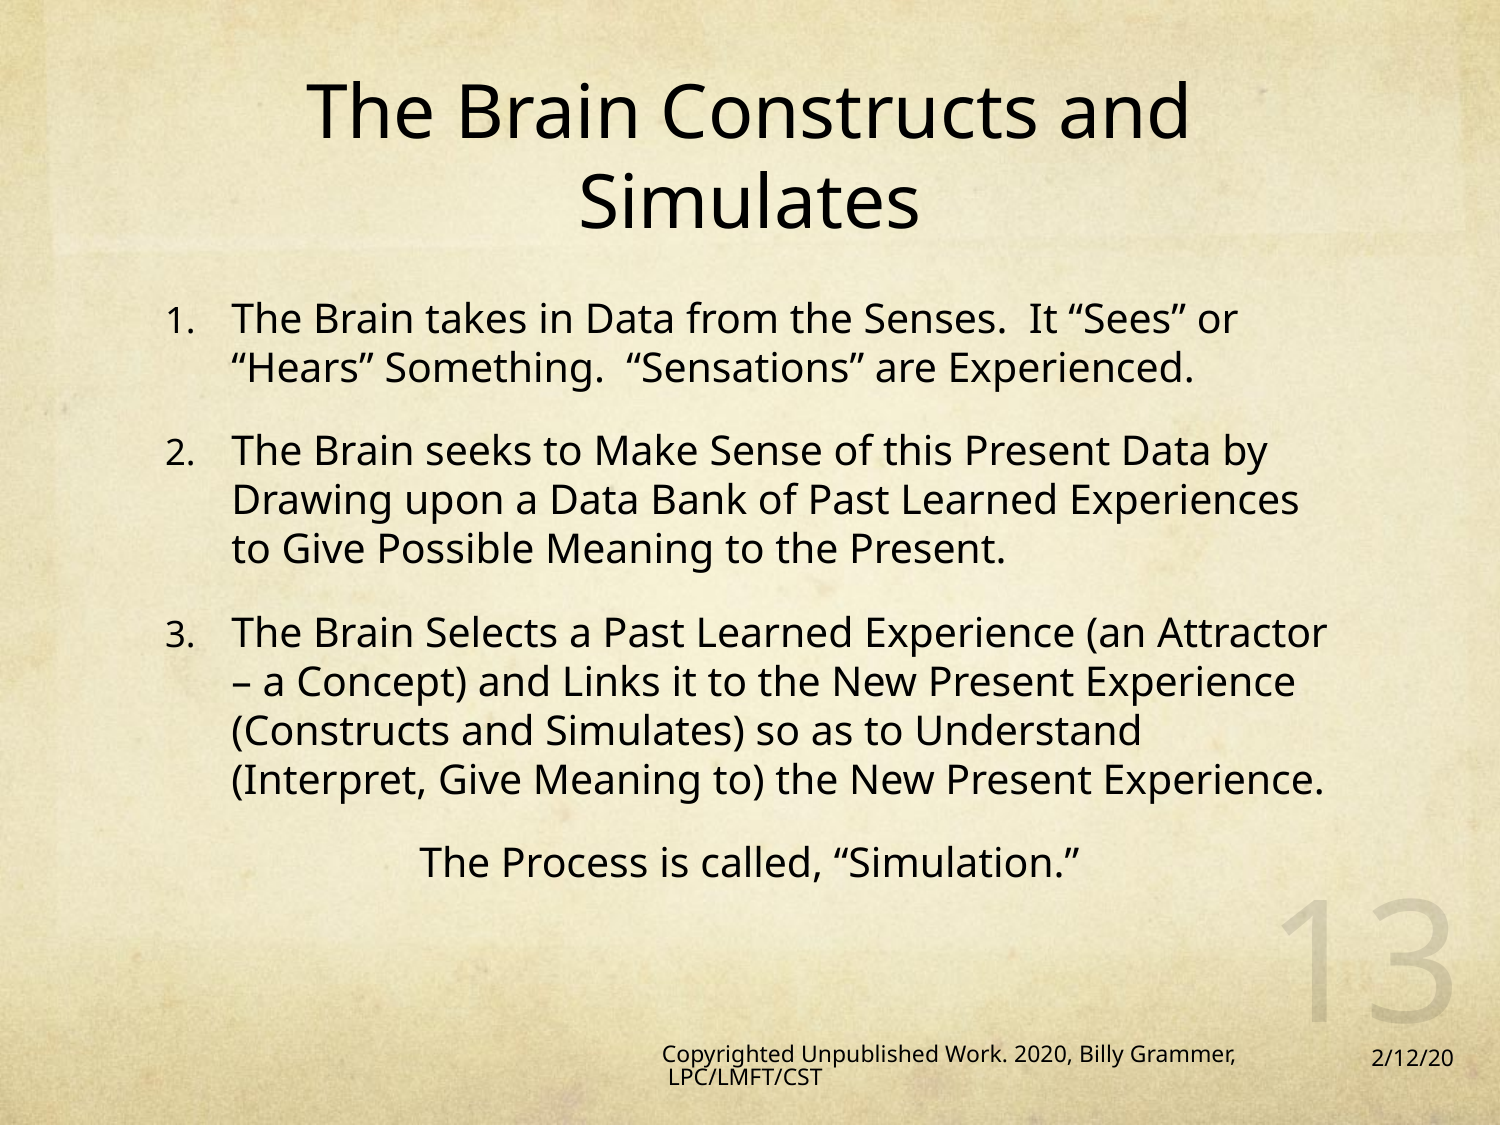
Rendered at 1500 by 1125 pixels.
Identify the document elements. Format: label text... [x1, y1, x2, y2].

footer Copyrighted Unpublished Work. 2020, Billy Grammer, LPC/LMFT/CST [646, 1034, 1257, 1077]
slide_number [1257, 1038, 1470, 1080]
title The Brain Constructs and Simulates [150, 82, 1350, 225]
picture [0, 0, 1500, 1125]
slide_number 13 [1233, 898, 1478, 1038]
list The Brain takes in Data from the Senses. It “Sees” or “Hears” Something. “Sensations” are Experienced. The Brain seeks to Make Sense of this Present Data by Drawing upon a Data Bank of Past Learned Experiences to Give Possible Meaning to the Present. The Brain Selects a Past Learned Experience (an Attractor – a Concept) and Links it to the New Present Experience (Constructs and Simulates) so as to Understand (Interpret, Give Meaning to) the New Present Experience. The Process is called, “Simulation.” [150, 284, 1350, 950]
